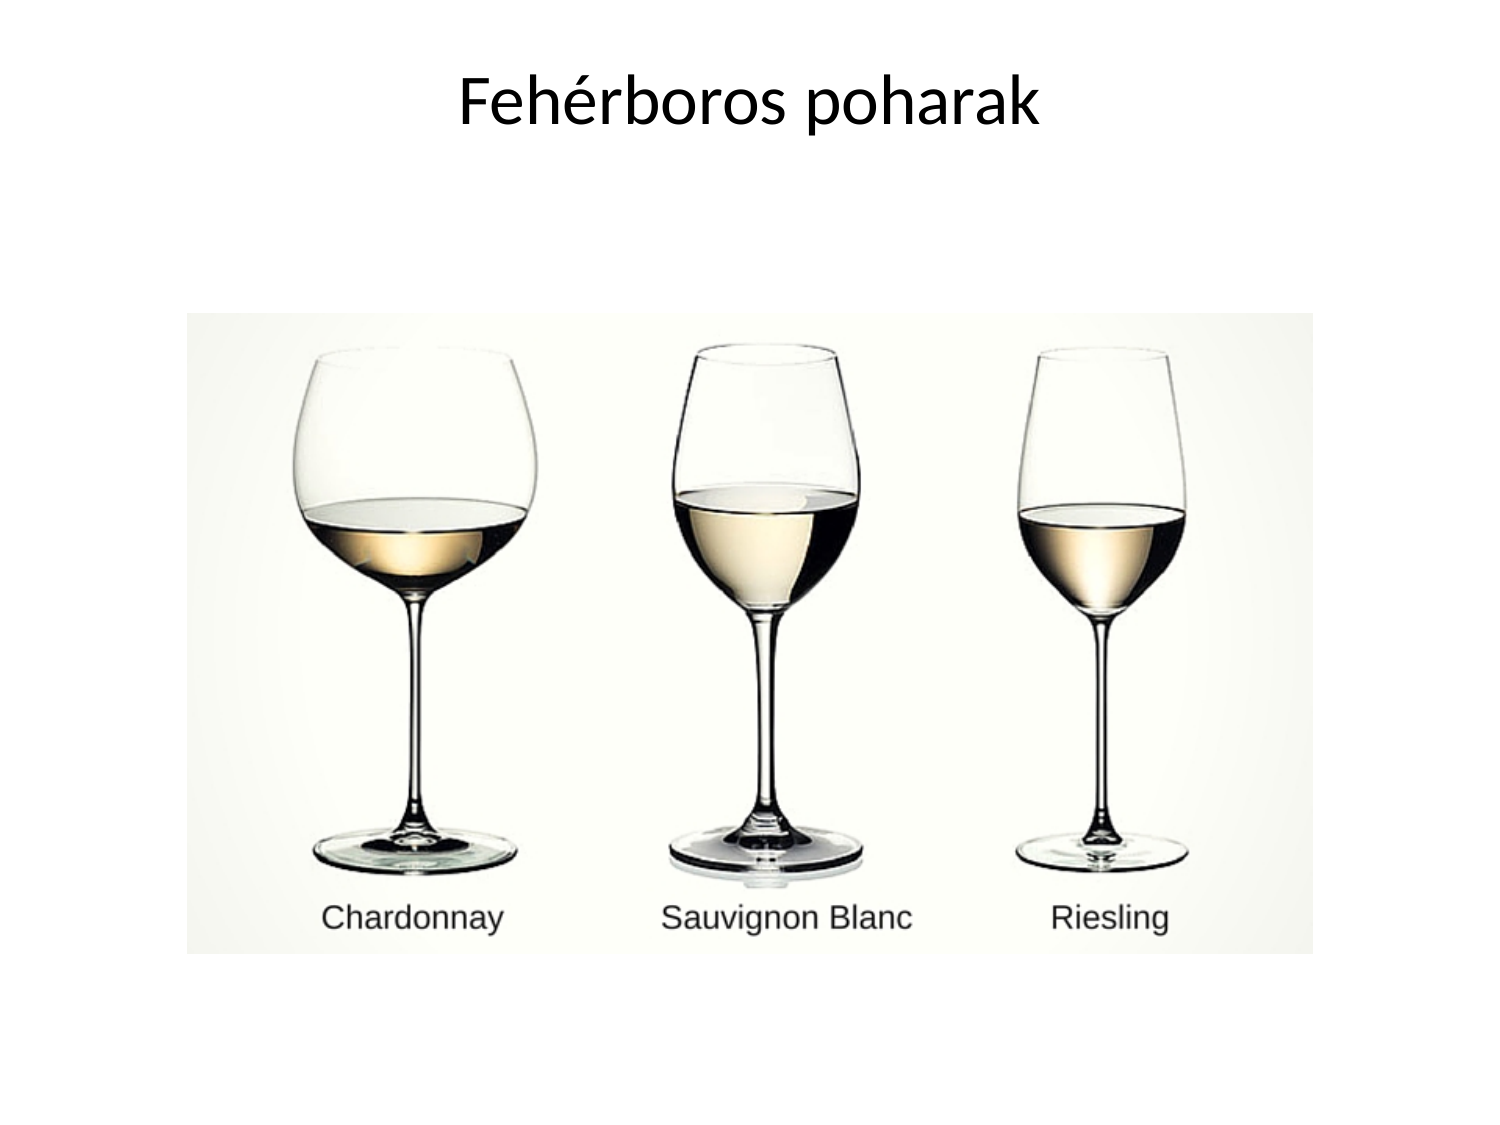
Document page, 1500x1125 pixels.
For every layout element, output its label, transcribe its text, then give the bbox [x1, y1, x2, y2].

title Fehérboros poharak [75, 45, 1425, 233]
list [187, 313, 1313, 955]
